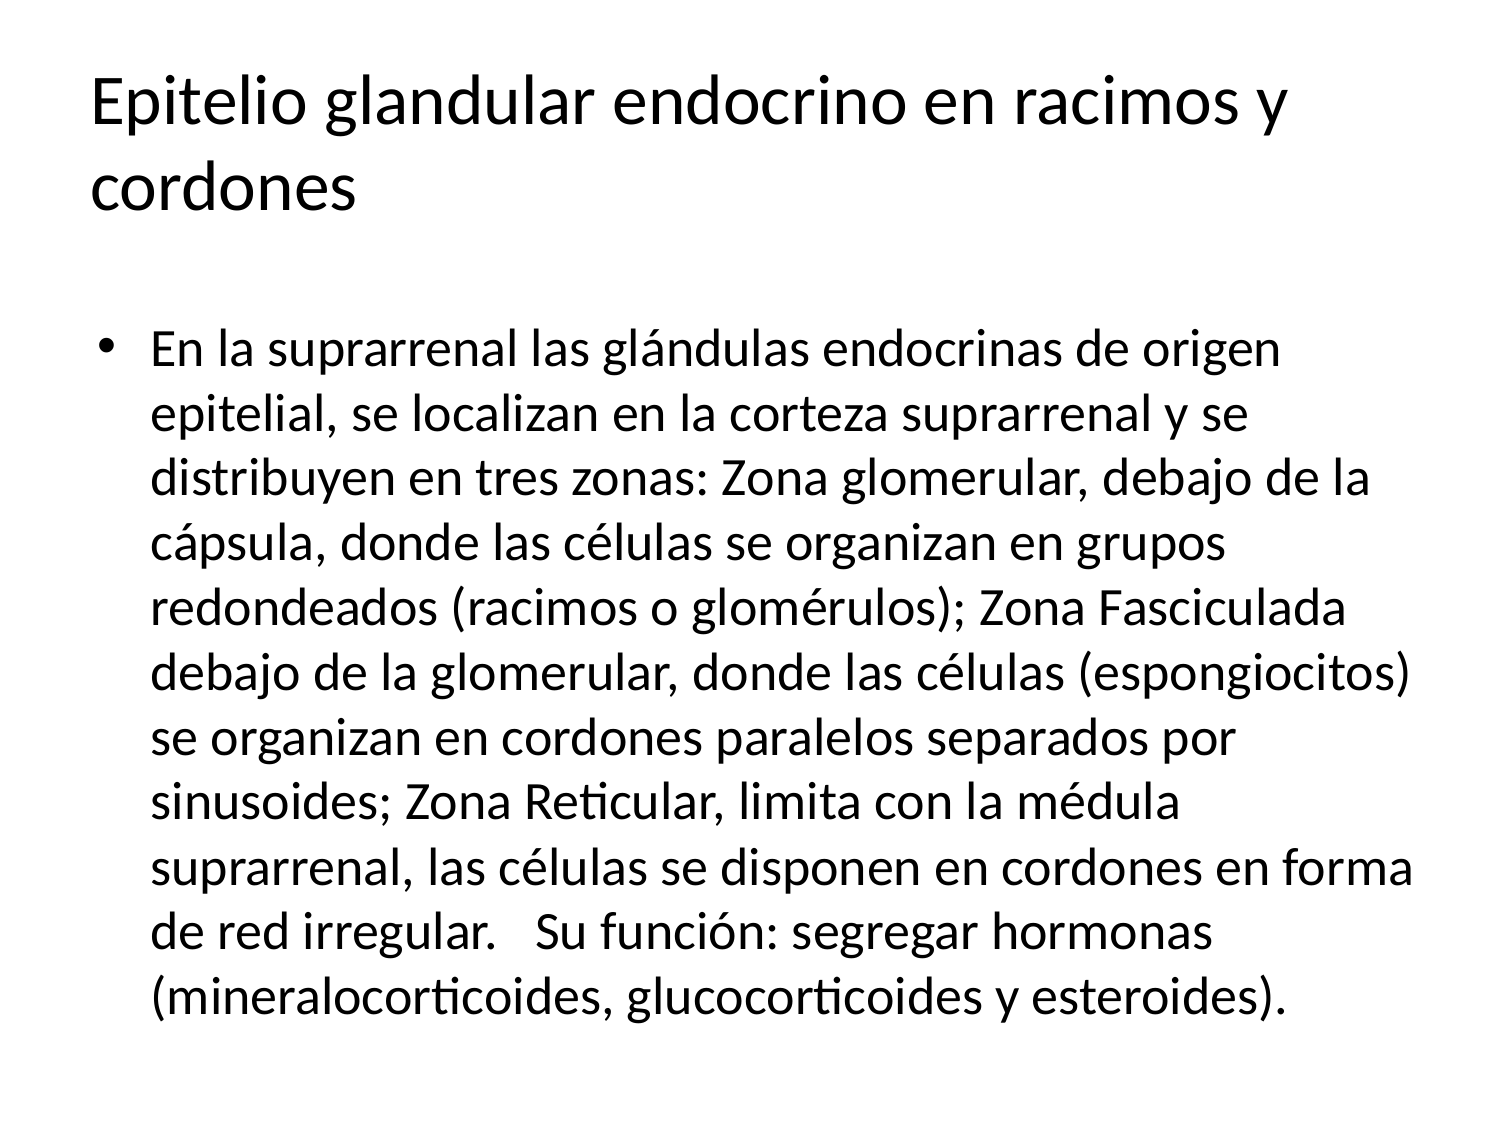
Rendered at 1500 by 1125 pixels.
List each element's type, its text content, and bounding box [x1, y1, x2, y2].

title Epitelio glandular endocrino en racimos y cordones [75, 45, 1425, 233]
list En la suprarrenal las glándulas endocrinas de origen epitelial, se localizan en la corteza suprarrenal y se distribuyen en tres zonas: Zona glomerular, debajo de la cápsula, donde las células se organizan en grupos redondeados (racimos o glomérulos); Zona Fasciculada debajo de la glomerular, donde las células (espongiocitos) se organizan en cordones paralelos separados por sinusoides; Zona Reticular, limita con la médula suprarrenal, las células se disponen en cordones en forma de red irregular. Su función: segregar hormonas (mineralocorticoides, glucocorticoides y esteroides). [82, 304, 1432, 1048]
